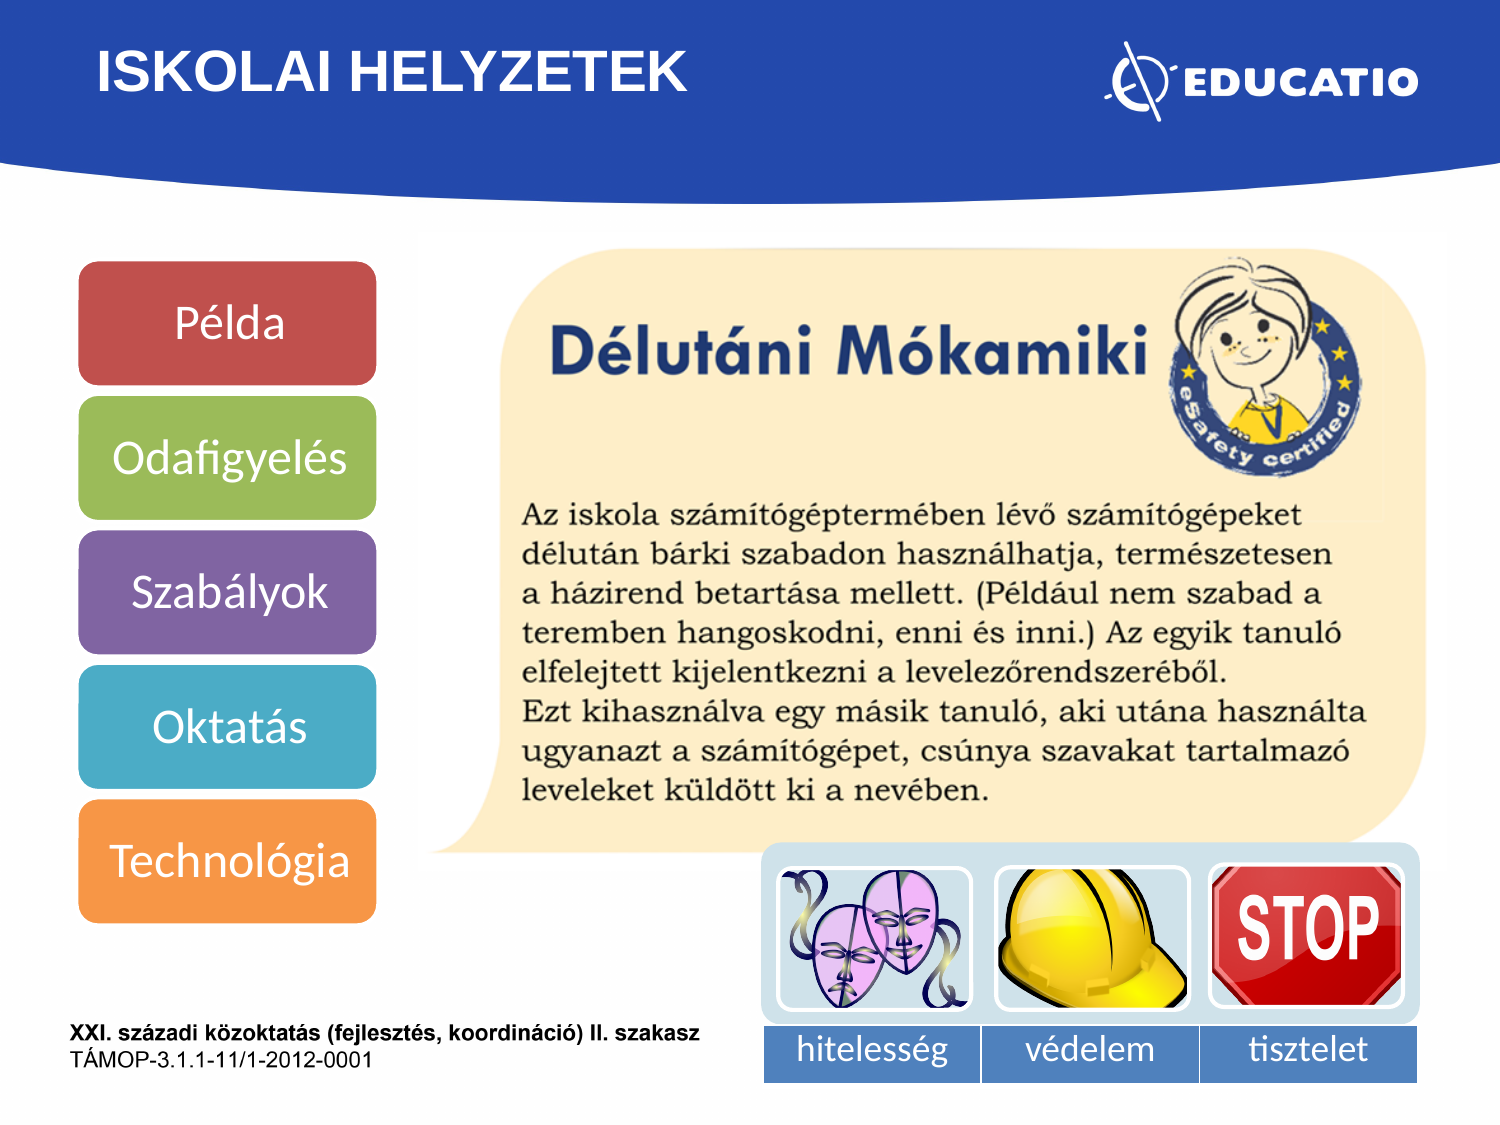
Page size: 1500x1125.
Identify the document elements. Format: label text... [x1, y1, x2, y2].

picture [0, 0, 1500, 1125]
table_header tisztelet [1200, 1031, 1417, 1083]
table_header védelem [982, 1031, 1199, 1083]
title Iskolai helyzetek [81, 25, 760, 178]
table_header hitelesség [764, 1031, 980, 1083]
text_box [762, 844, 1418, 1023]
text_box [0, 258, 647, 927]
